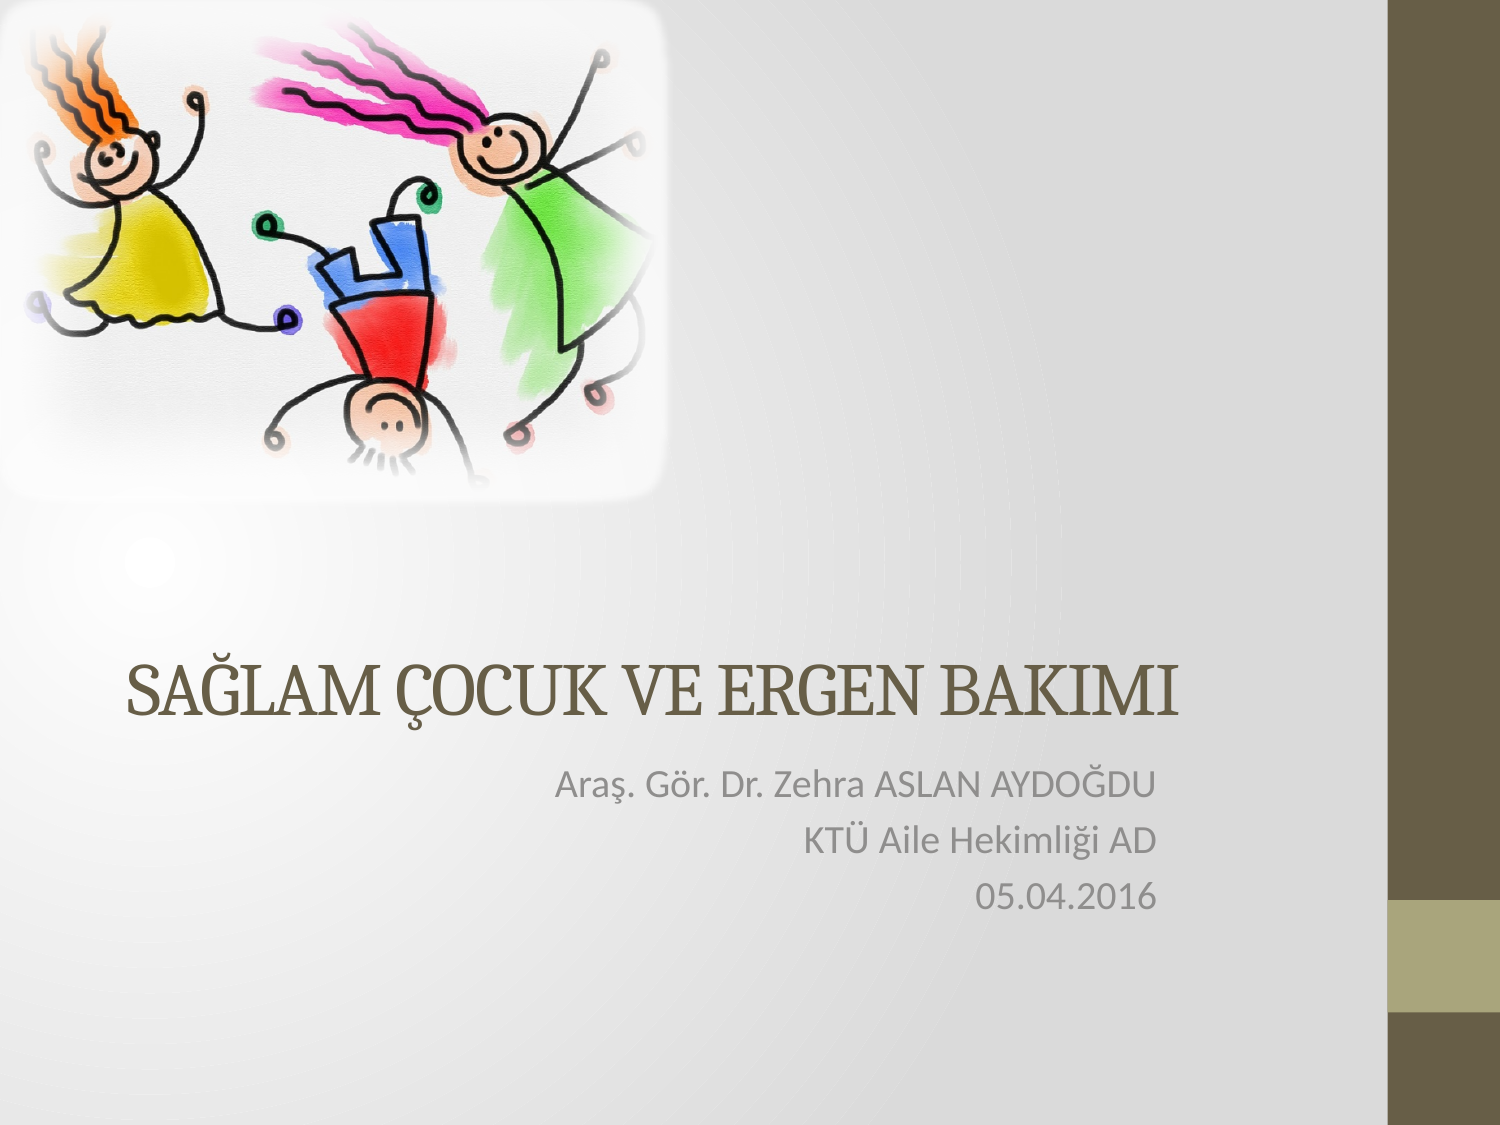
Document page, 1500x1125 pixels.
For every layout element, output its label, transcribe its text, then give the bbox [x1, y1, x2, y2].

picture [0, 0, 664, 498]
subtitle Araş. Gör. Dr. Zehra ASLAN AYDOĞDU KTÜ Aile Hekimliği AD 05.04.2016 [112, 750, 1173, 925]
title SAĞLAM ÇOCUK VE ERGEN BAKIMI [112, 312, 1350, 738]
